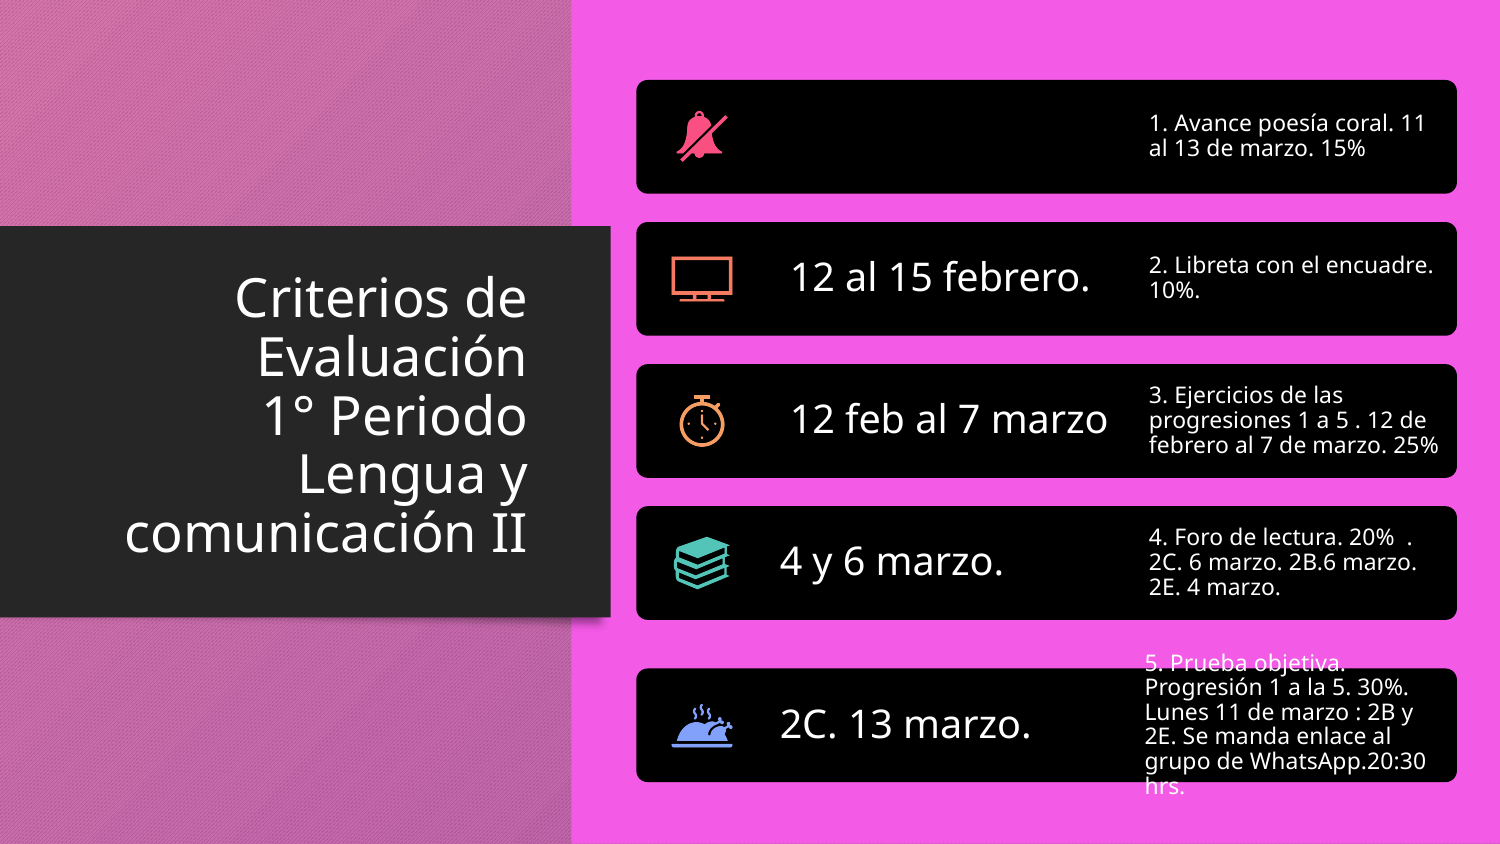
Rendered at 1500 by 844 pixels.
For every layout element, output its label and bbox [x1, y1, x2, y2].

picture [0, 0, 1500, 844]
text_box [638, 78, 1460, 804]
